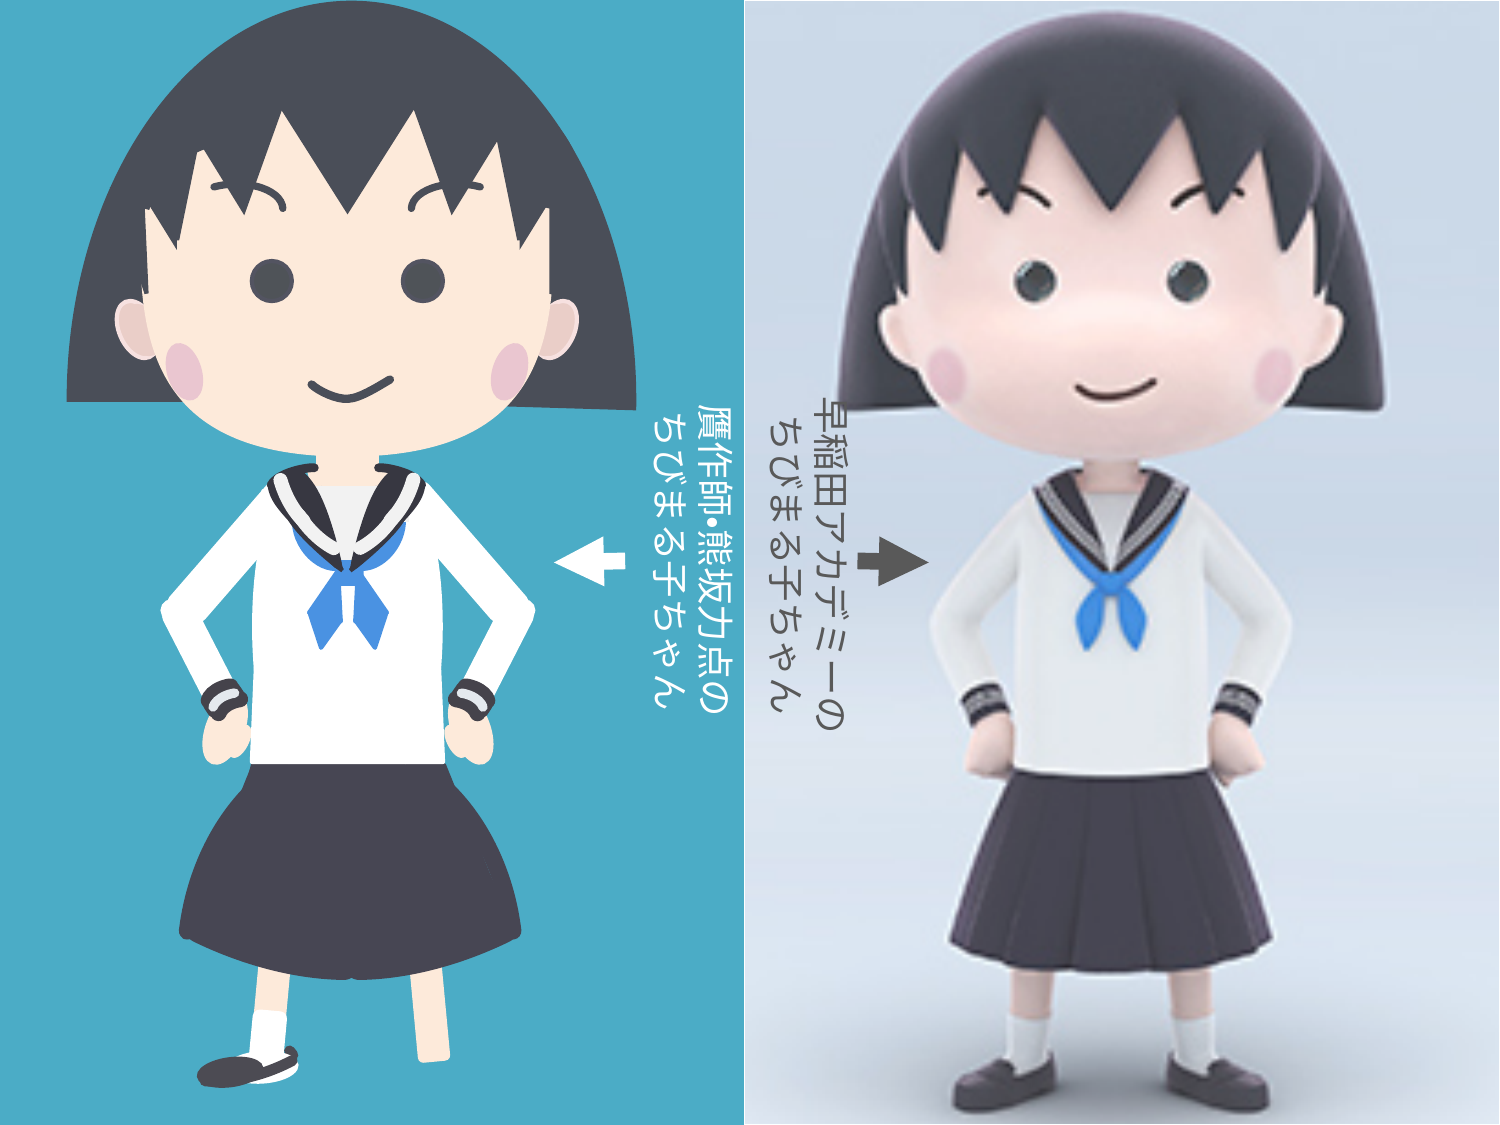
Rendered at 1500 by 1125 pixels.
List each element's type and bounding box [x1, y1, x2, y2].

picture [745, 1, 1499, 1124]
text_box [66, 0, 747, 1088]
